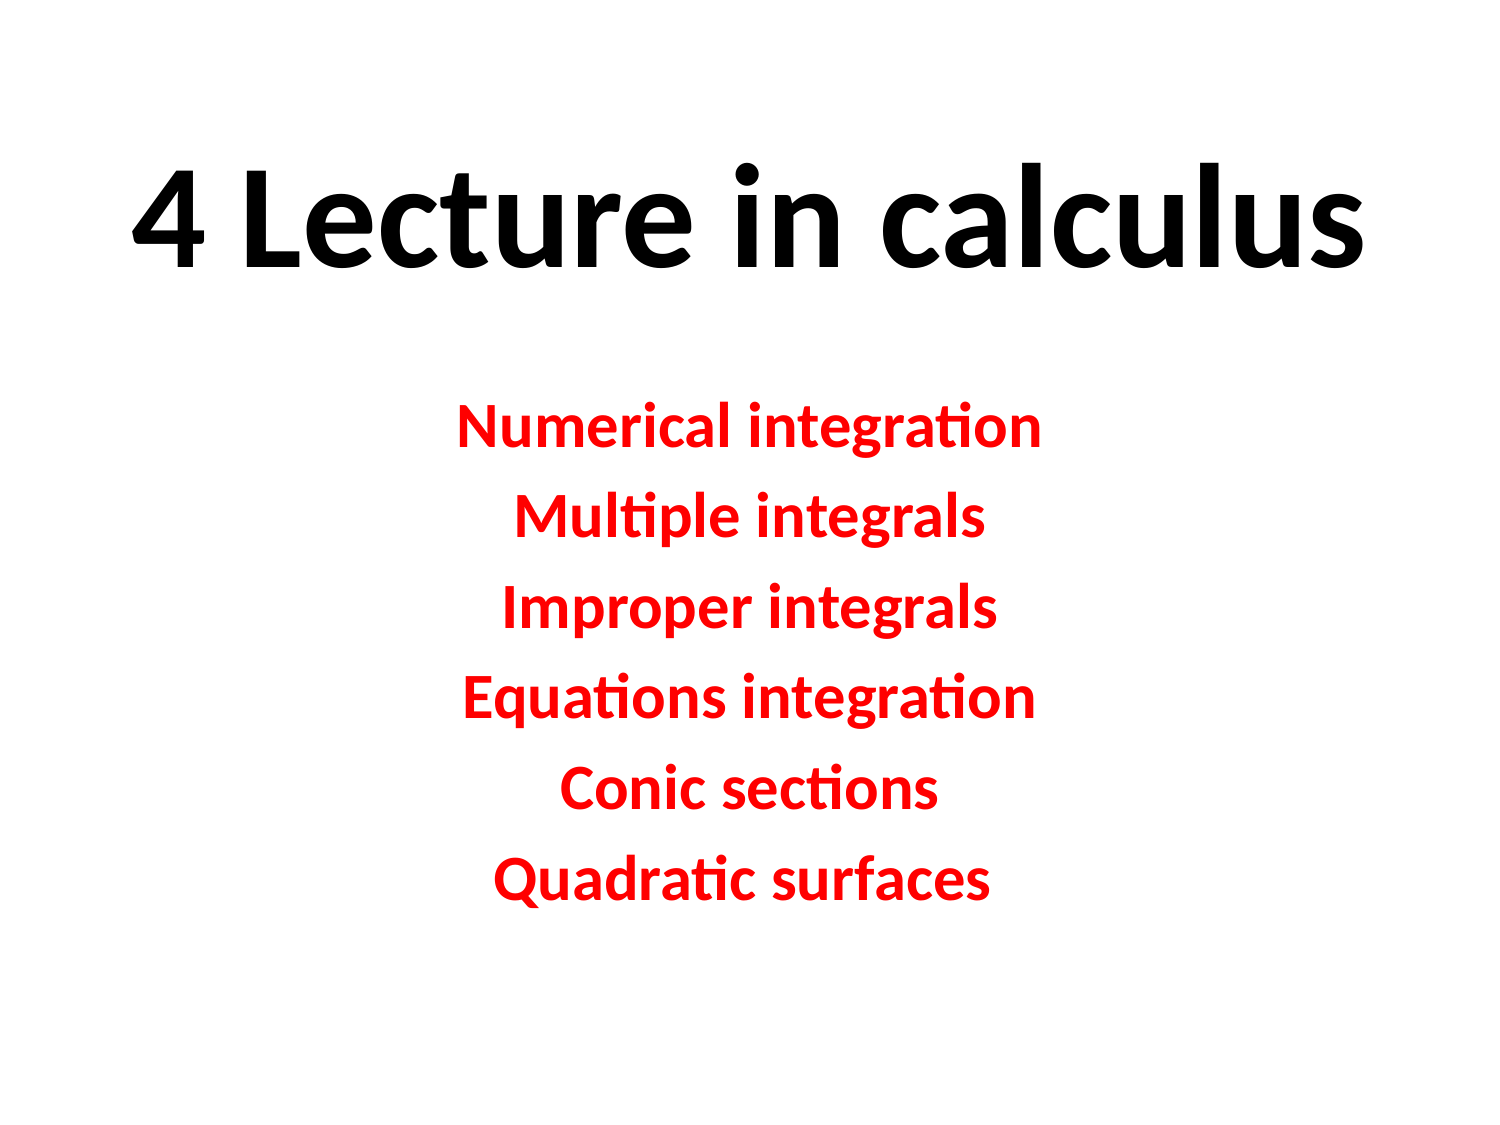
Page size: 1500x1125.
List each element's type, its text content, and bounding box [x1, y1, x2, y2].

title 4 Lecture in calculus [112, 87, 1388, 329]
subtitle Numerical integration Multiple integrals Improper integrals Equations integration Conic sections Quadratic surfaces [225, 375, 1275, 925]
